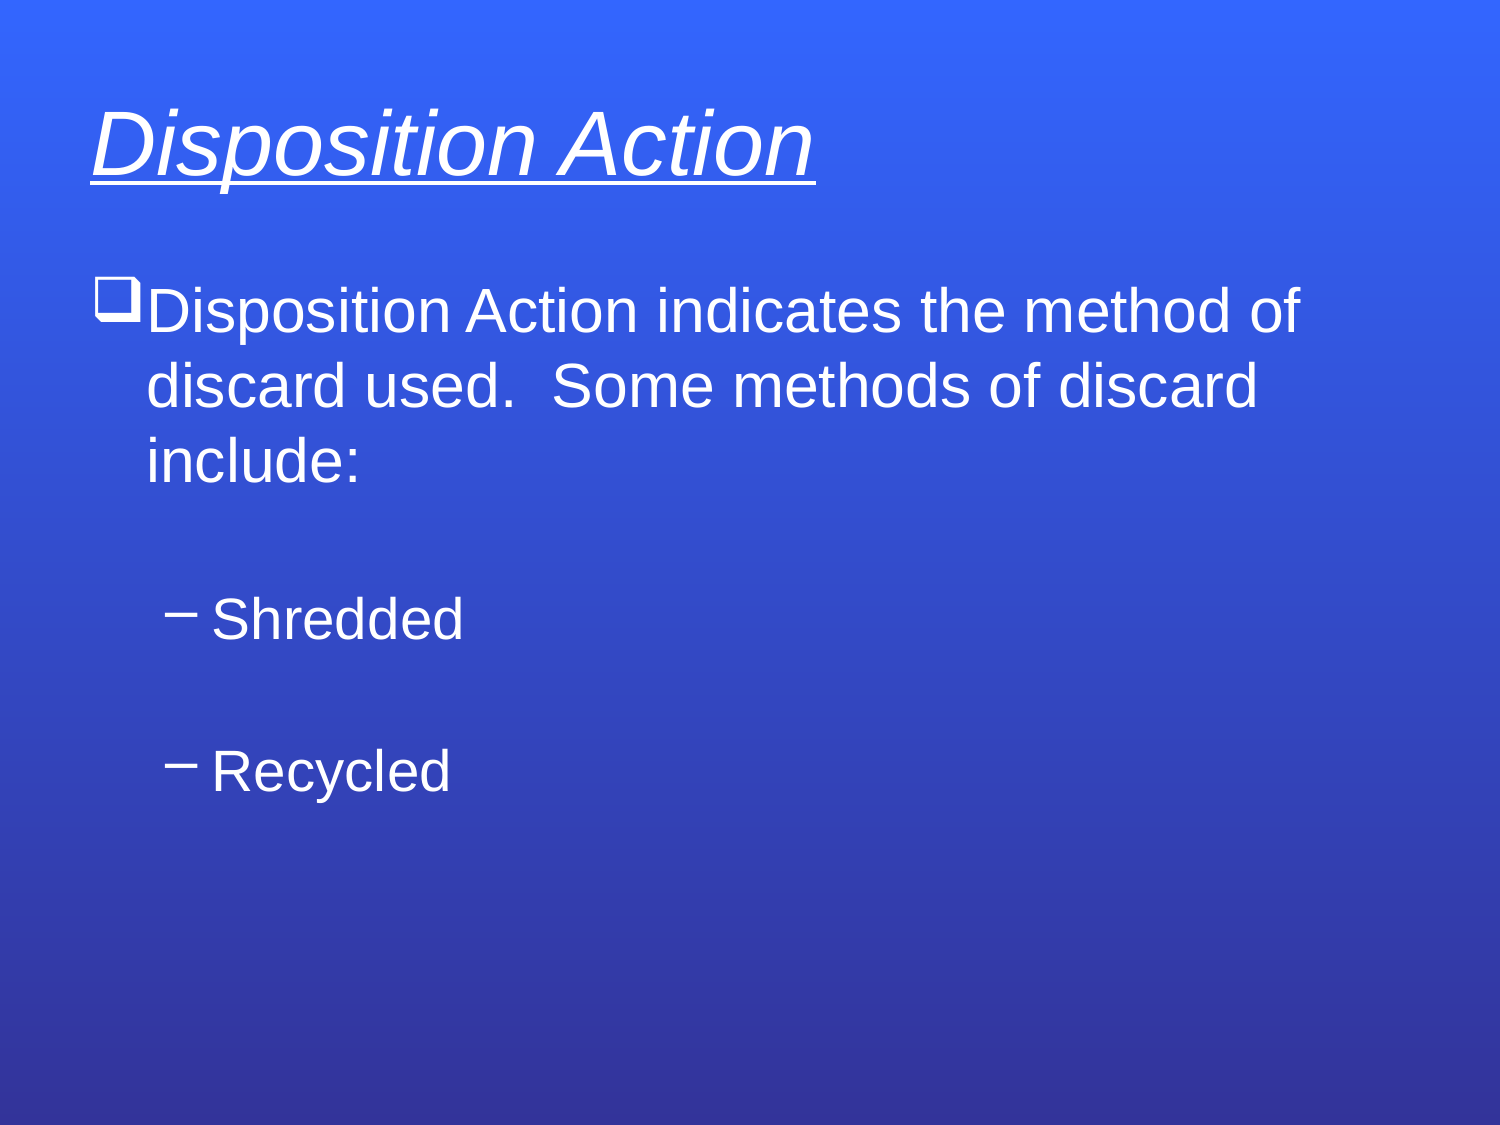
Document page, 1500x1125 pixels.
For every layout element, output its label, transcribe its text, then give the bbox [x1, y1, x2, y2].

title Disposition Action [75, 45, 1425, 233]
list Disposition Action indicates the method of discard used. Some methods of discard include: Shredded Recycled [75, 262, 1425, 1005]
